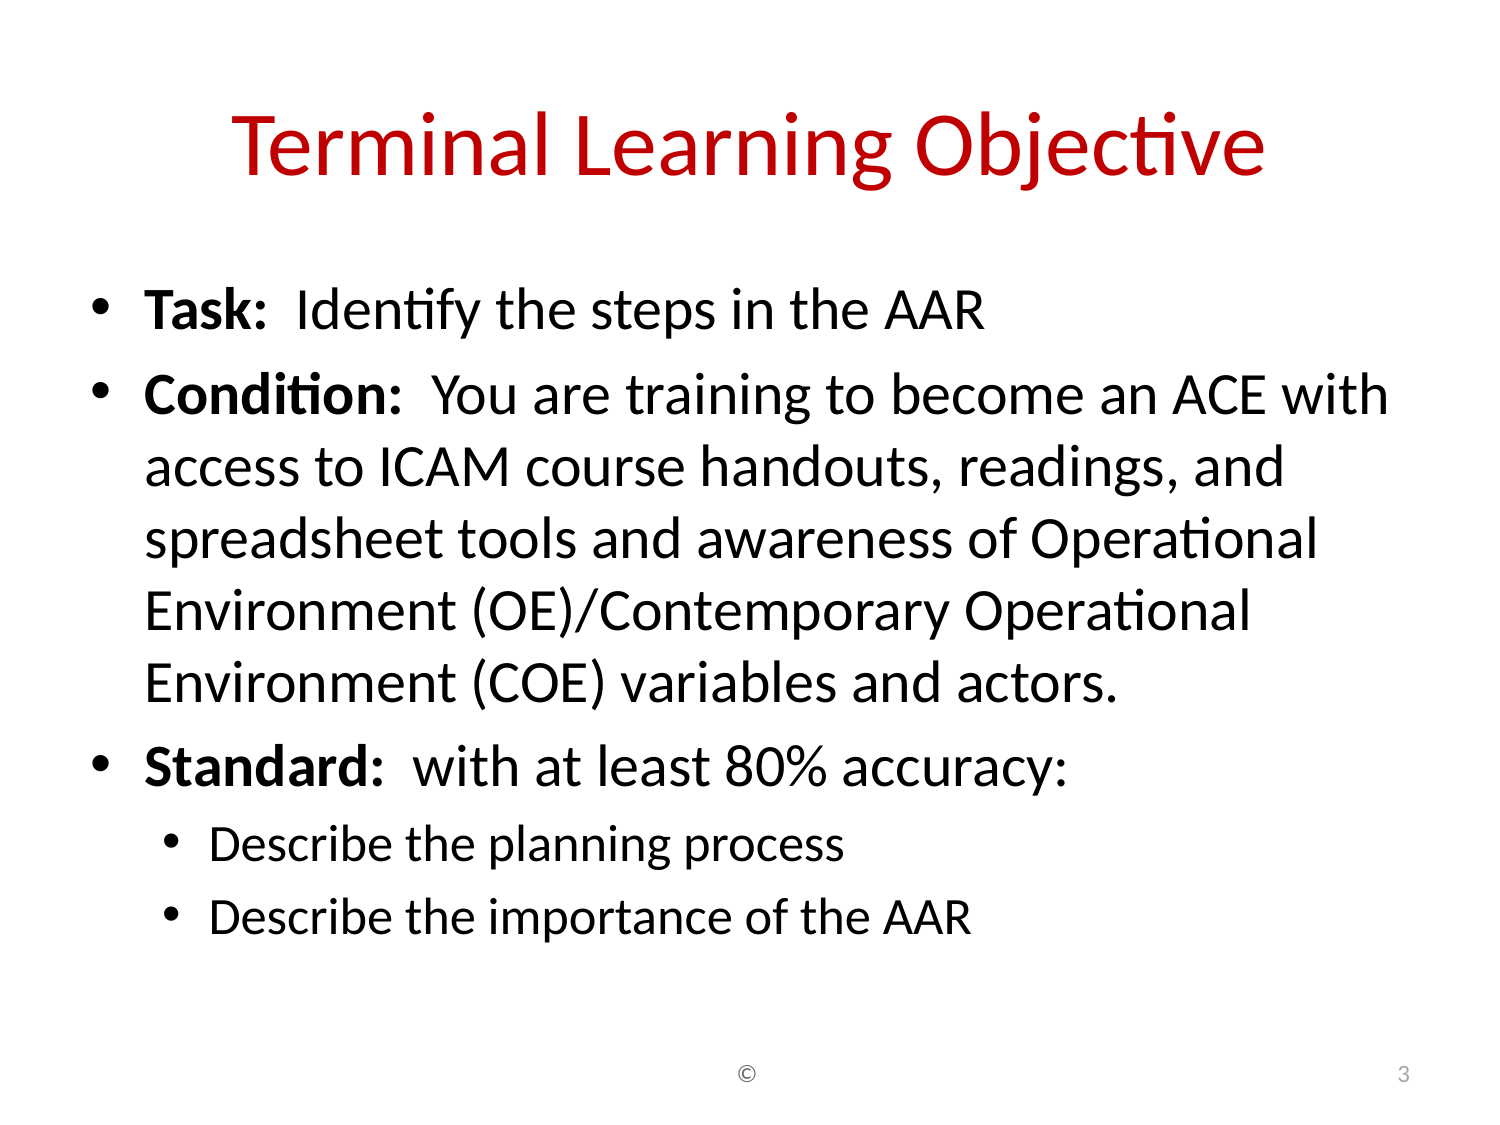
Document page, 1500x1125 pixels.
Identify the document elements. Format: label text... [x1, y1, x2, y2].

list Task: Identify the steps in the AAR Condition: You are training to become an ACE with access to ICAM course handouts, readings, and spreadsheet tools and awareness of Operational Environment (OE)/Contemporary Operational Environment (COE) variables and actors. Standard: with at least 80% accuracy: Describe the planning process Describe the importance of the AAR [75, 262, 1425, 1005]
title Terminal Learning Objective [75, 45, 1425, 233]
slide_number 3 [1074, 1042, 1425, 1103]
footer © [512, 1042, 988, 1103]
